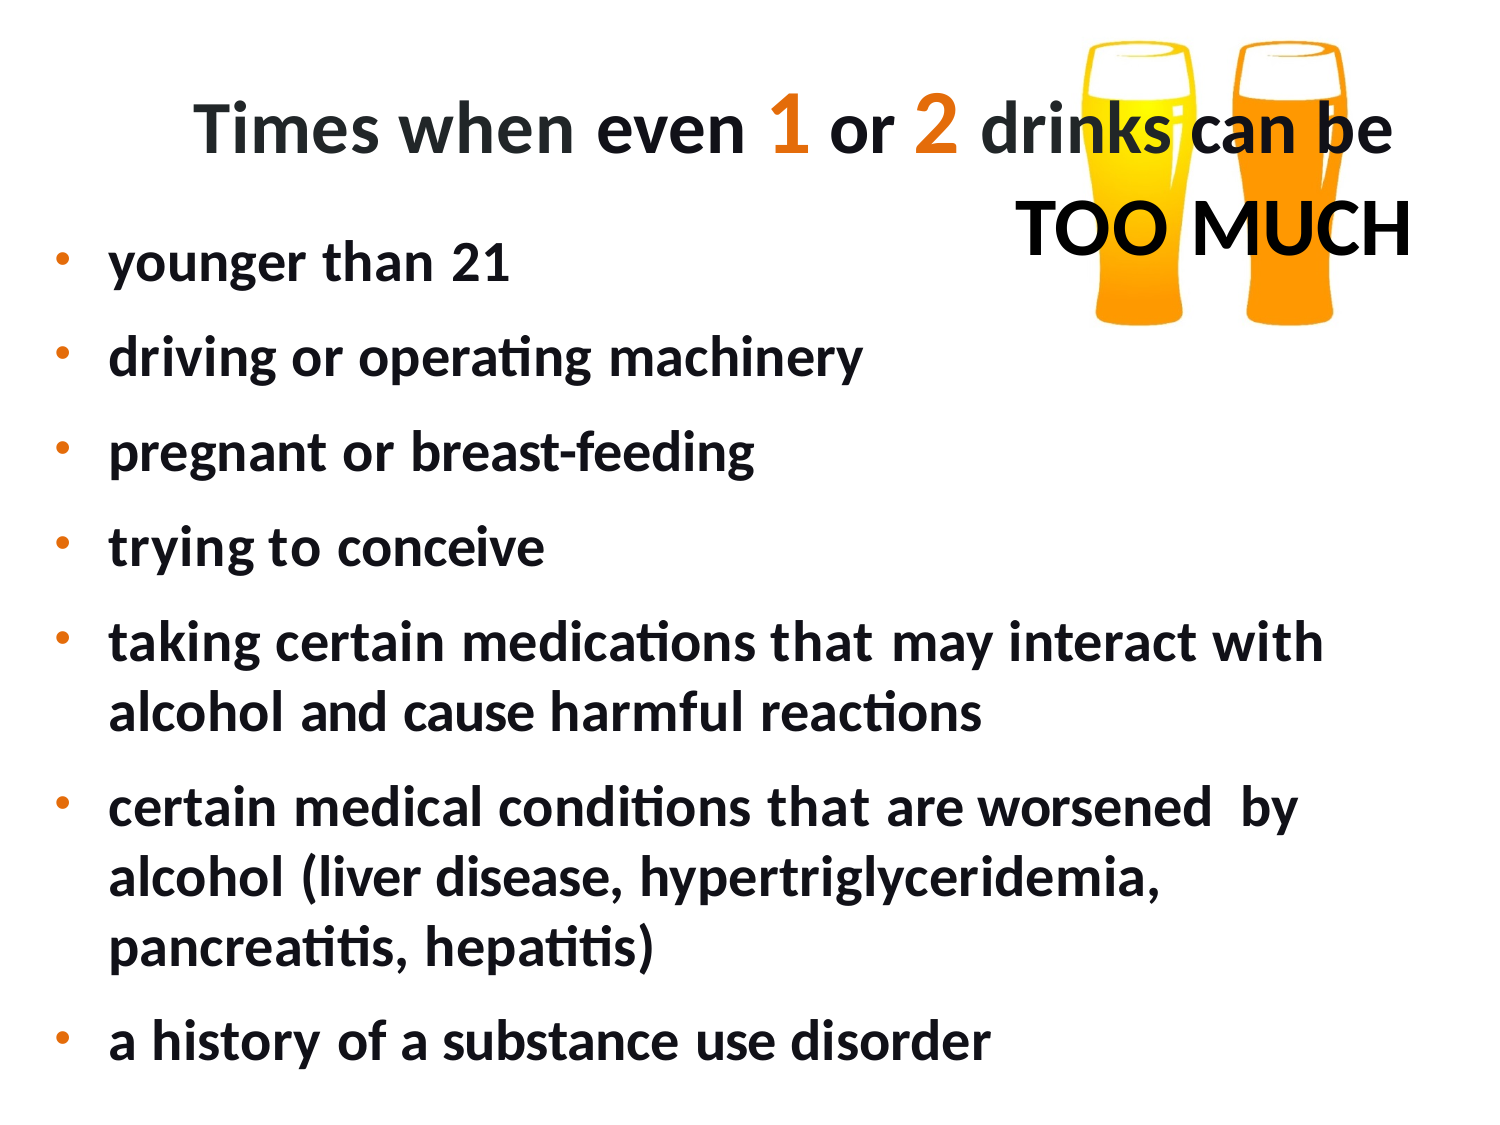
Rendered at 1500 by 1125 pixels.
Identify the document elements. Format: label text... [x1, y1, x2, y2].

title Times when even 1 or 2 drinks can be TOO MUCH [0, 25, 1428, 308]
picture [1060, 33, 1367, 328]
list younger than 21 driving or operating machinery pregnant or breast-feeding trying to conceive taking certain medications that may interact with alcohol and cause harmful reactions certain medical conditions that are worsened by alcohol (liver disease, hypertriglyceridemia, pancreatitis, hepatitis) a history of a substance use disorder [0, 215, 1500, 1125]
